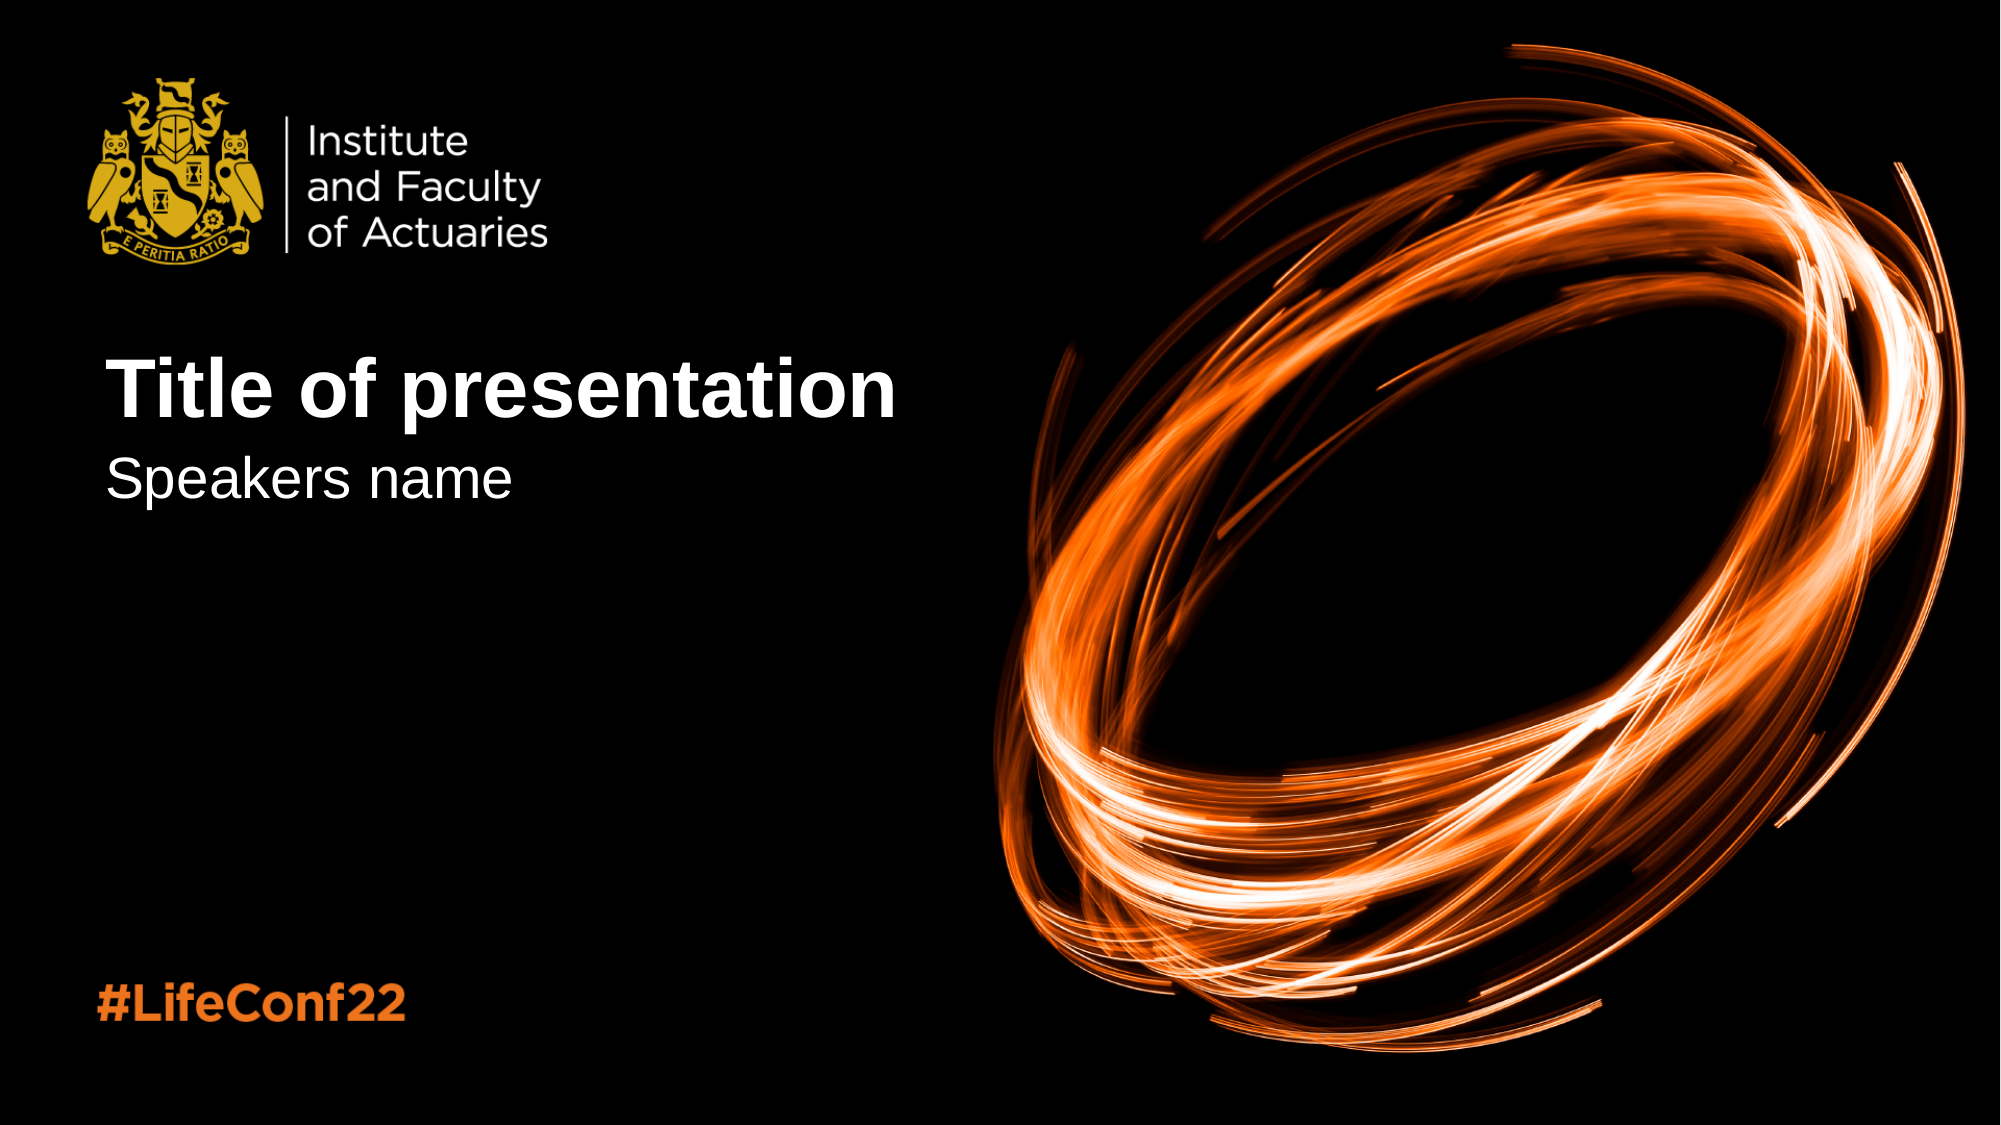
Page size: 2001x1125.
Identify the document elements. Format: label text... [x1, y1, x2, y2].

title Title of presentation [90, 326, 1024, 539]
picture [0, 0, 2001, 1125]
subtitle Speakers name [90, 432, 989, 598]
